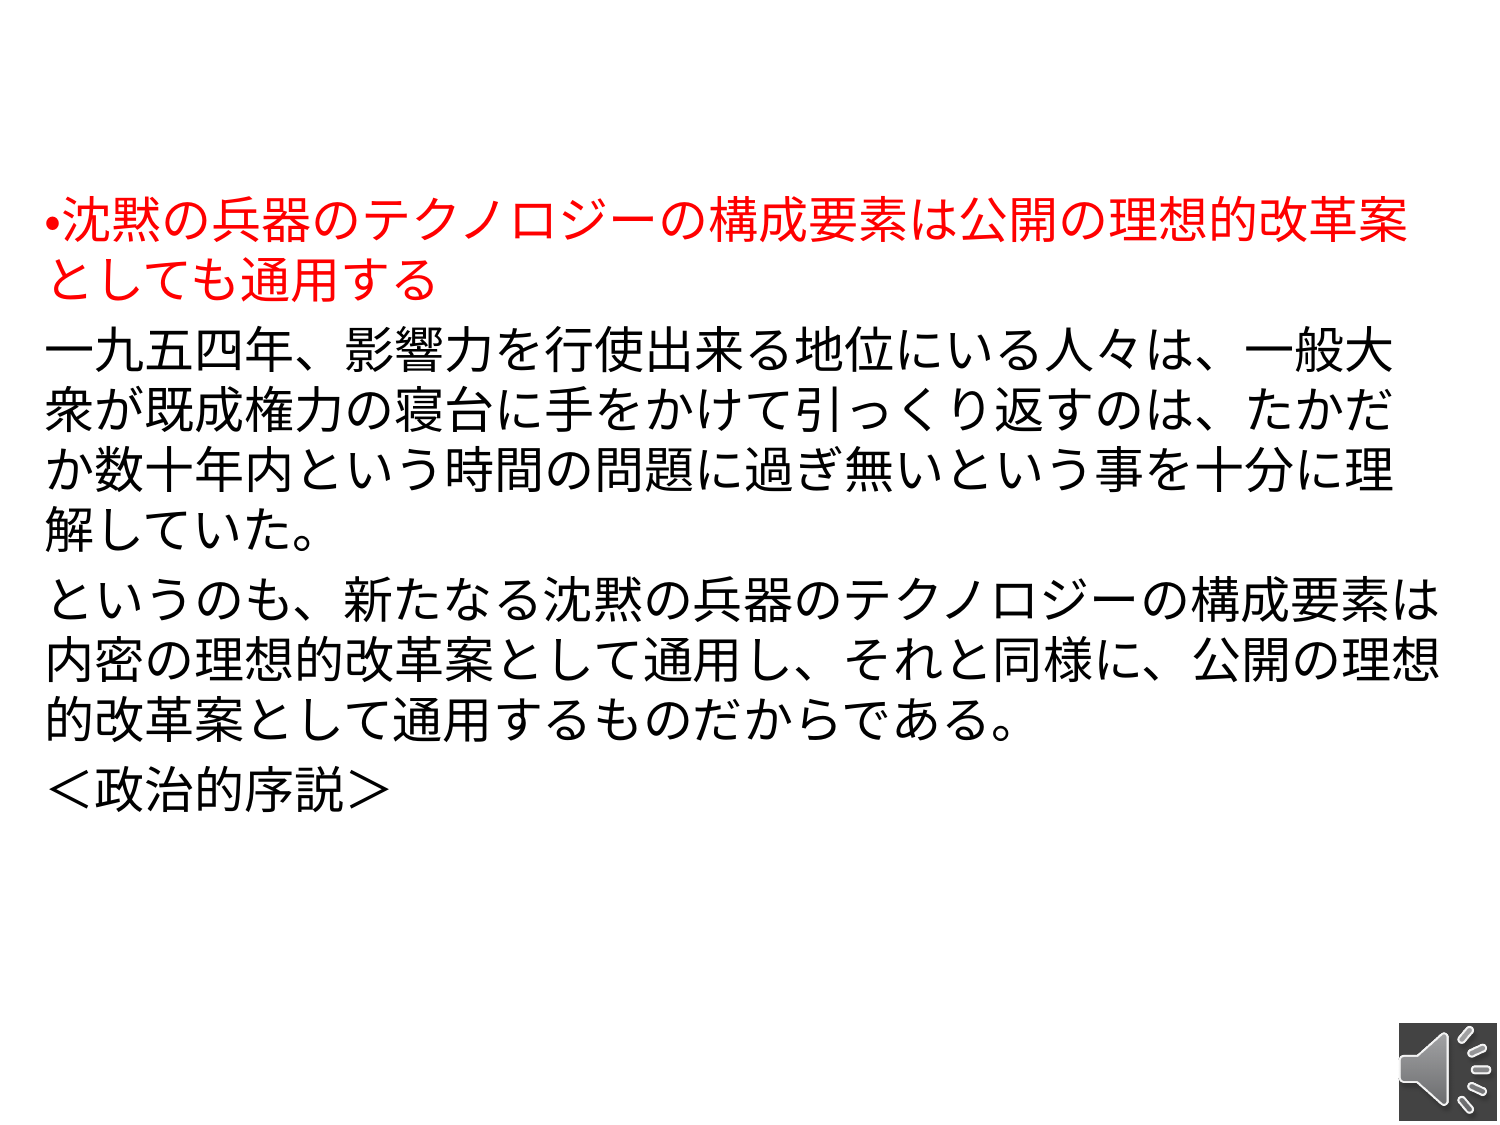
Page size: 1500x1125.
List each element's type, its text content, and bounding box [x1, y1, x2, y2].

picture [1397, 1022, 1499, 1123]
list ・沈黙の兵器のテクノロジーの構成要素は公開の理想的改革案としても通用する 一九五四年、影響力を行使出来る地位にいる人々は、一般大衆が既成権力の寝台に手をかけて引っくり返すのは、たかだか数十年内という時間の問題に過ぎ無いという事を十分に理解していた。 というのも、新たなる沈黙の兵器のテクノロジーの構成要素は内密の理想的改革案として通用し、それと同様に、公開の理想的改革案として通用するものだからである。 ＜政治的序説＞ [29, 30, 1459, 976]
